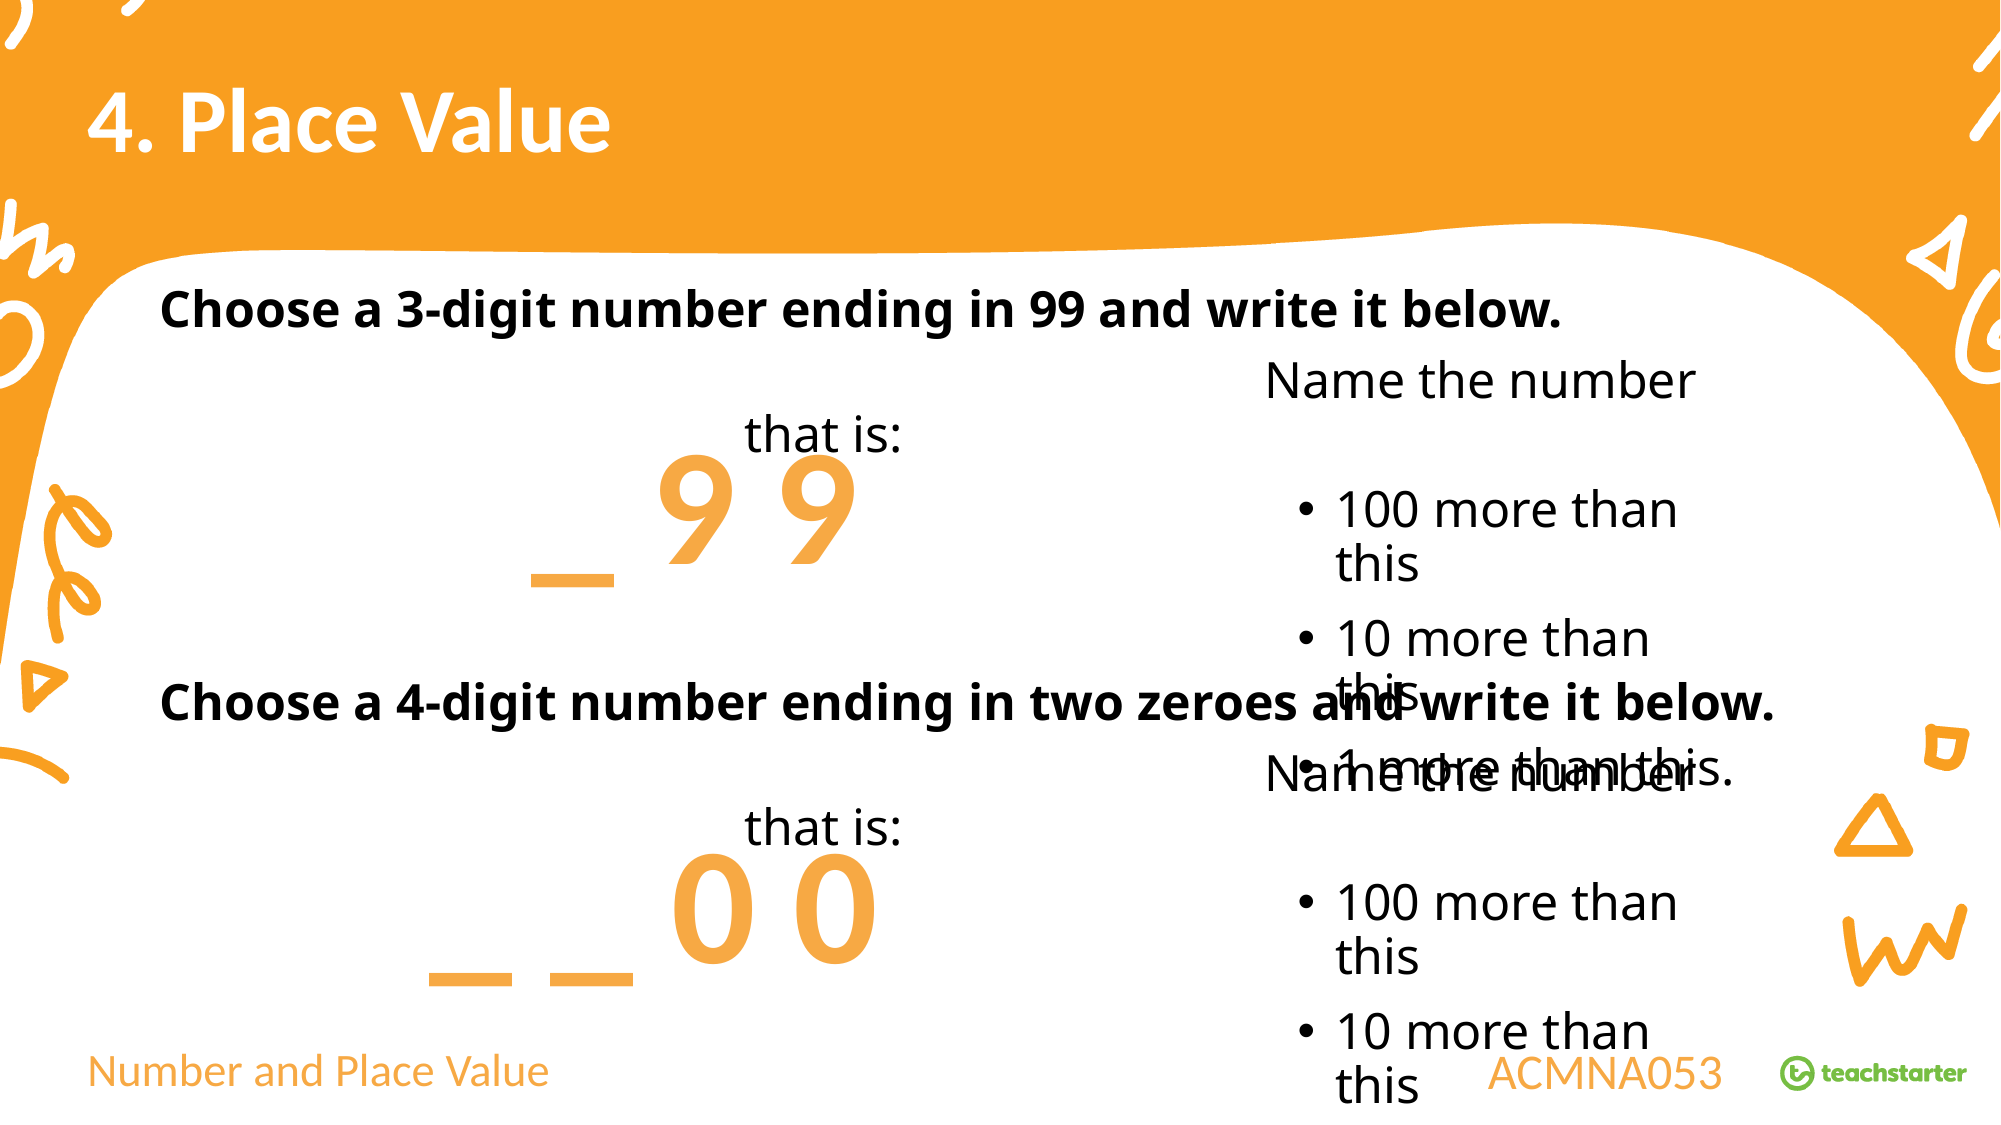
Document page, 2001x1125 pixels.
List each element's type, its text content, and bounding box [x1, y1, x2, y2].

text_box Number and Place Value [72, 1038, 626, 1105]
text_box _ 9 9 [516, 390, 943, 606]
text_box Choose a 4-digit number ending in two zeroes and write it below. [145, 662, 1855, 738]
text_box ACMNA053 [1452, 1050, 1759, 1105]
text_box Name the number that is: 100 more than this 10 more than this 1 more than this. [729, 740, 1759, 1050]
text_box Choose a 3-digit number ending in 99 and write it below. [145, 276, 1855, 346]
text_box 4. Place Value [72, 14, 1921, 232]
text_box _ _ 0 0 [377, 789, 729, 1005]
picture [0, 0, 2001, 1125]
text_box Name the number that is: 100 more than this 10 more than this 1 more than this. [729, 348, 1759, 657]
